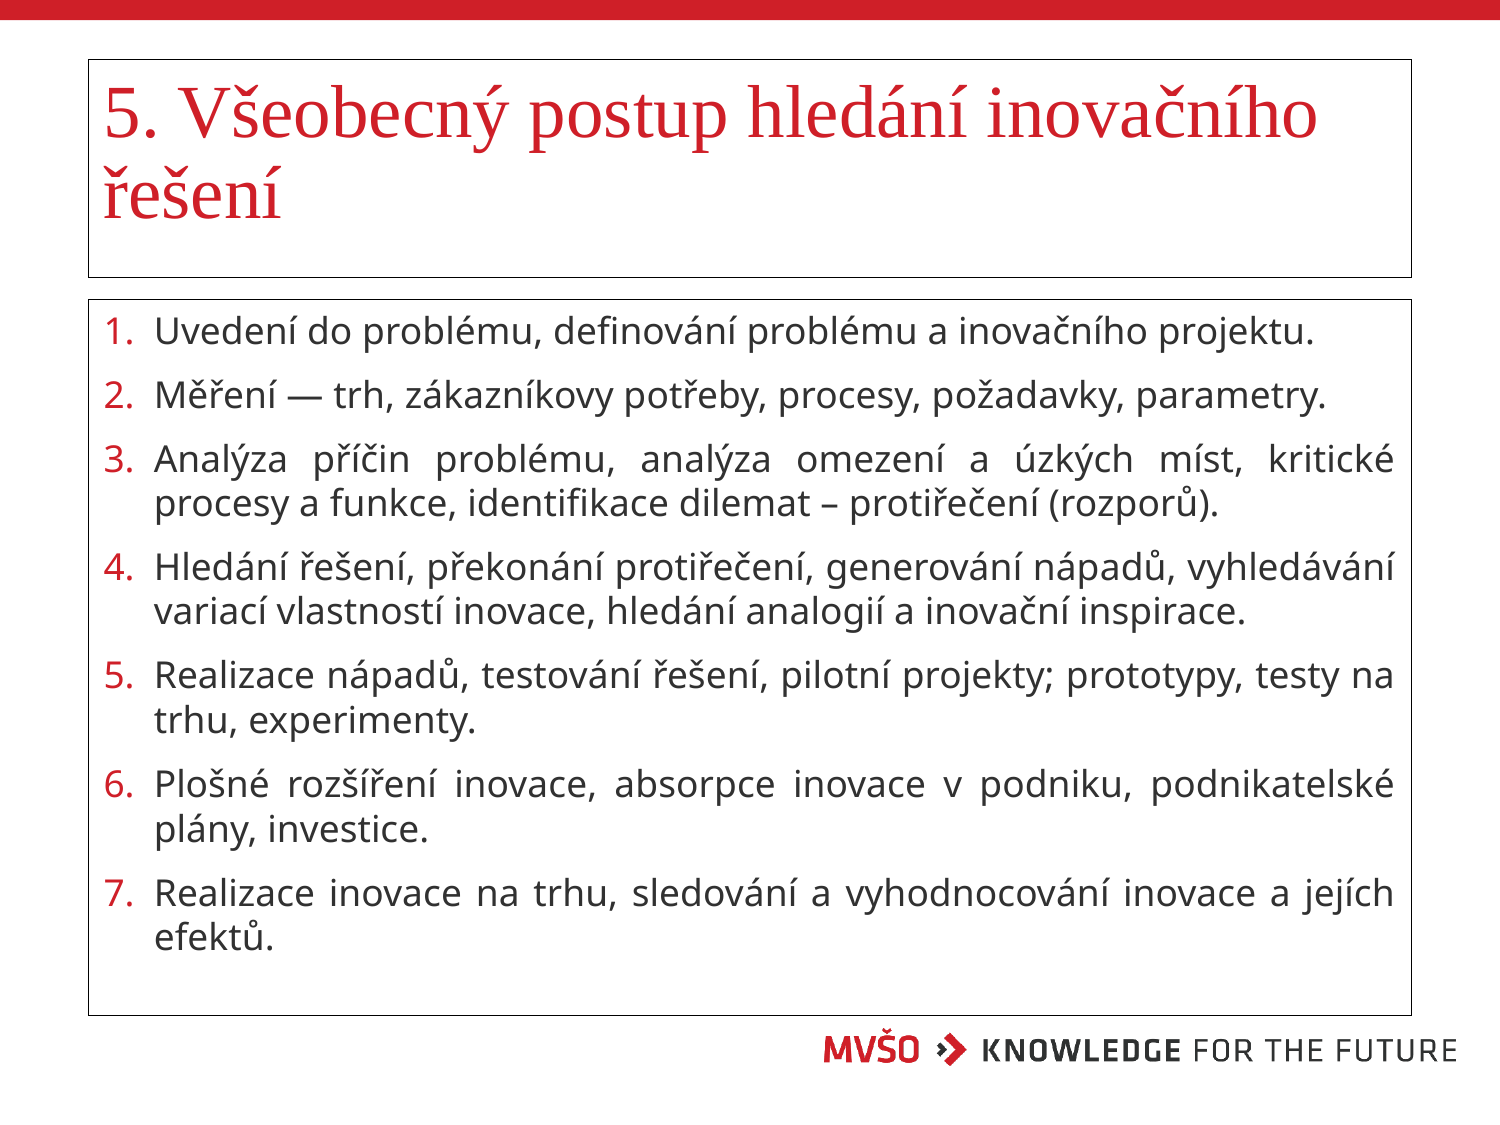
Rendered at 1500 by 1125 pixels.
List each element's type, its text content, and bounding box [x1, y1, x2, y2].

picture [824, 1028, 1456, 1066]
title 5. Všeobecný postup hledání inovačního řešení [88, 59, 1412, 278]
list Uvedení do problému, definování problému a inovačního projektu. Měření — trh, zákazníkovy potřeby, procesy, požadavky, parametry. Analýza příčin problému, analýza omezení a úzkých míst, kritické procesy a funkce, identifikace dilemat – protiřečení (rozporů). Hledání řešení, překonání protiřečení, generování nápadů, vyhledávání variací vlastností inovace, hledání analogií a inovační inspirace. Realizace nápadů, testování řešení, pilotní projekty; prototypy, testy na trhu, experimenty. Plošné rozšíření inovace, absorpce inovace v podniku, podnikatelské plány, investice. Realizace inovace na trhu, sledování a vyhodnocování inovace a jejích efektů. [88, 299, 1412, 1016]
